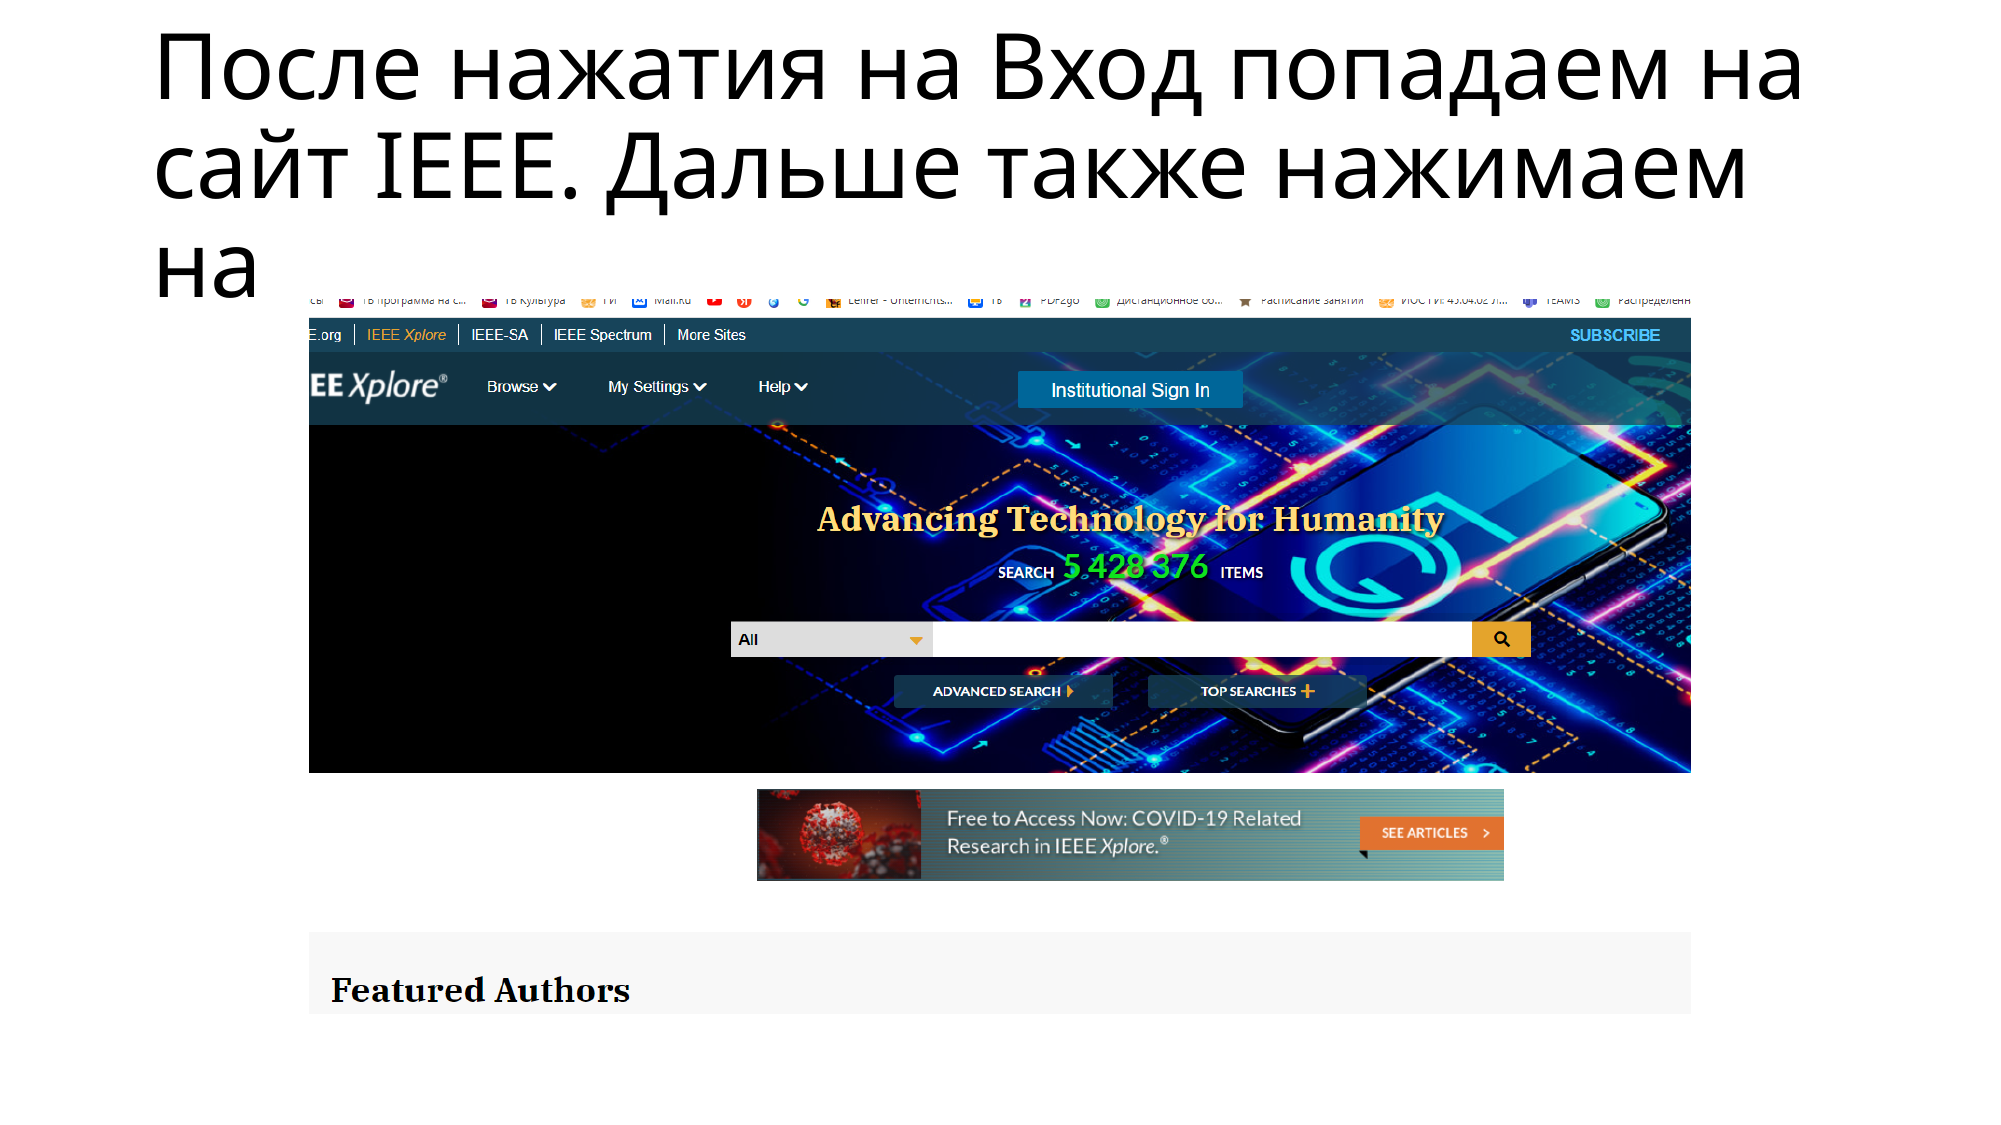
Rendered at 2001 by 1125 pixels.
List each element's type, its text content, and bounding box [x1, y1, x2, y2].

title После нажатия на Вход попадаем на сайт IEEE. Дальше также нажимаем на [137, 59, 1863, 278]
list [309, 299, 1691, 1014]
